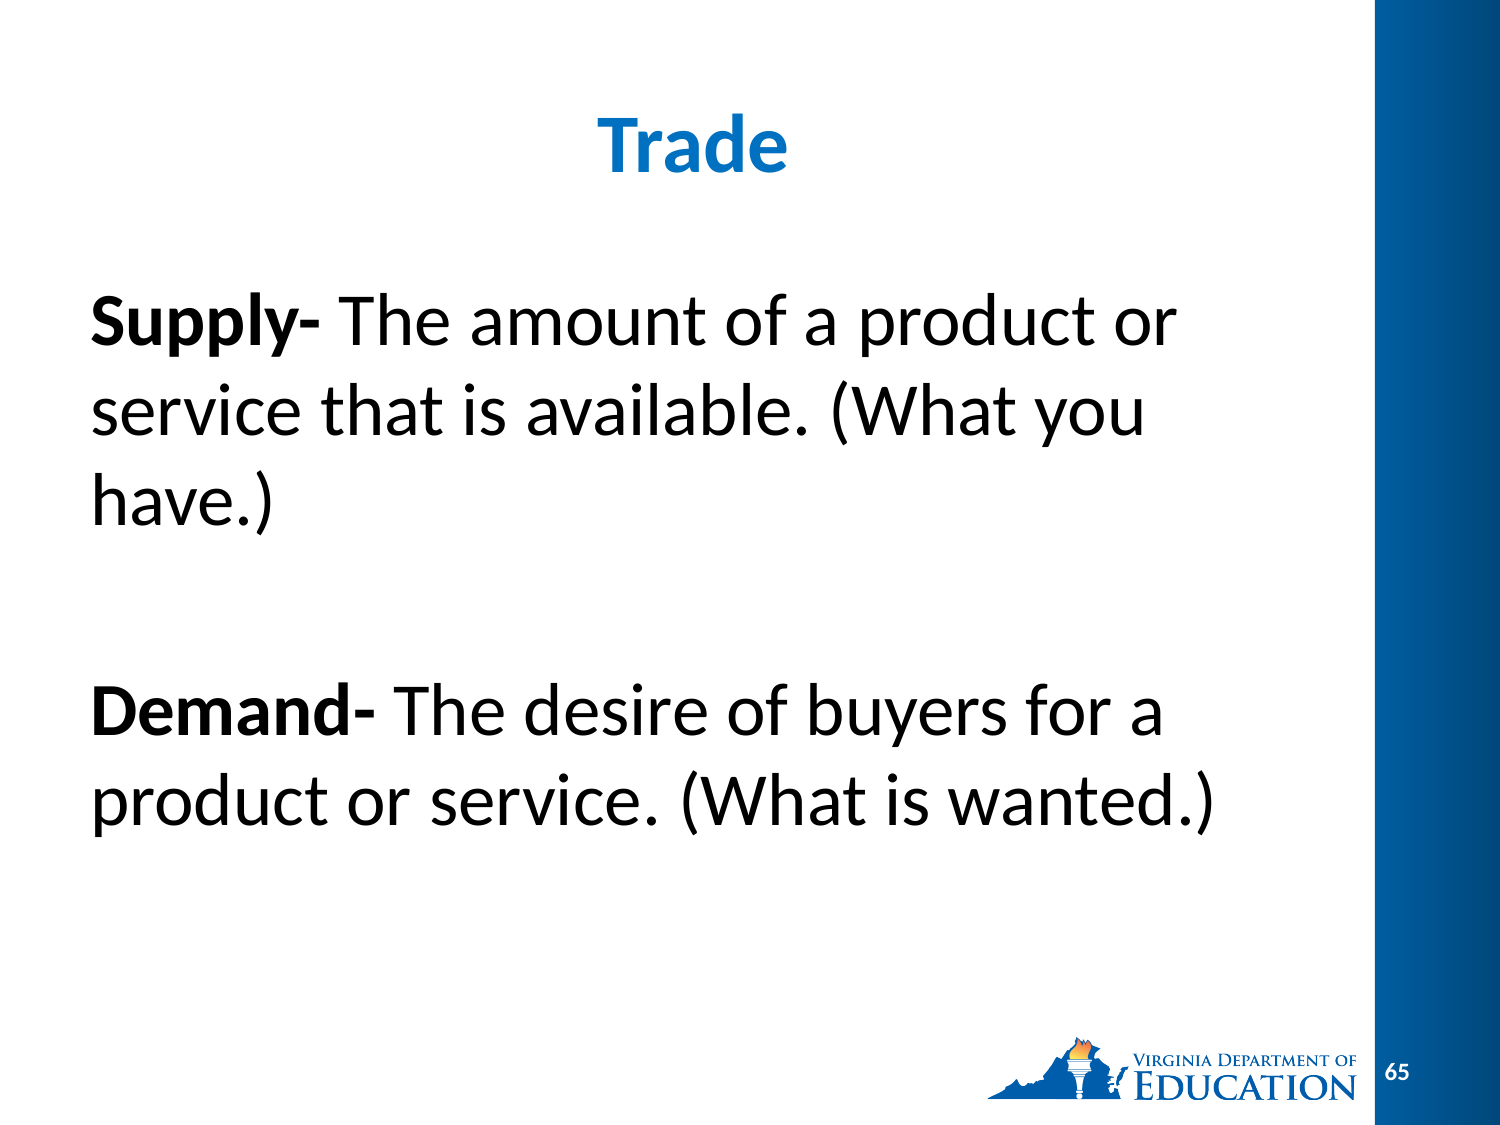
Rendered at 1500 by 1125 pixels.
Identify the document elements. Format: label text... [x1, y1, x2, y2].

list Supply- The amount of a product or service that is available. (What you have.) Demand- The desire of buyers for a product or service. (What is wanted.) [75, 262, 1313, 1005]
picture [987, 1037, 1357, 1100]
title Trade [75, 45, 1313, 233]
slide_number 65 [1362, 1040, 1425, 1100]
